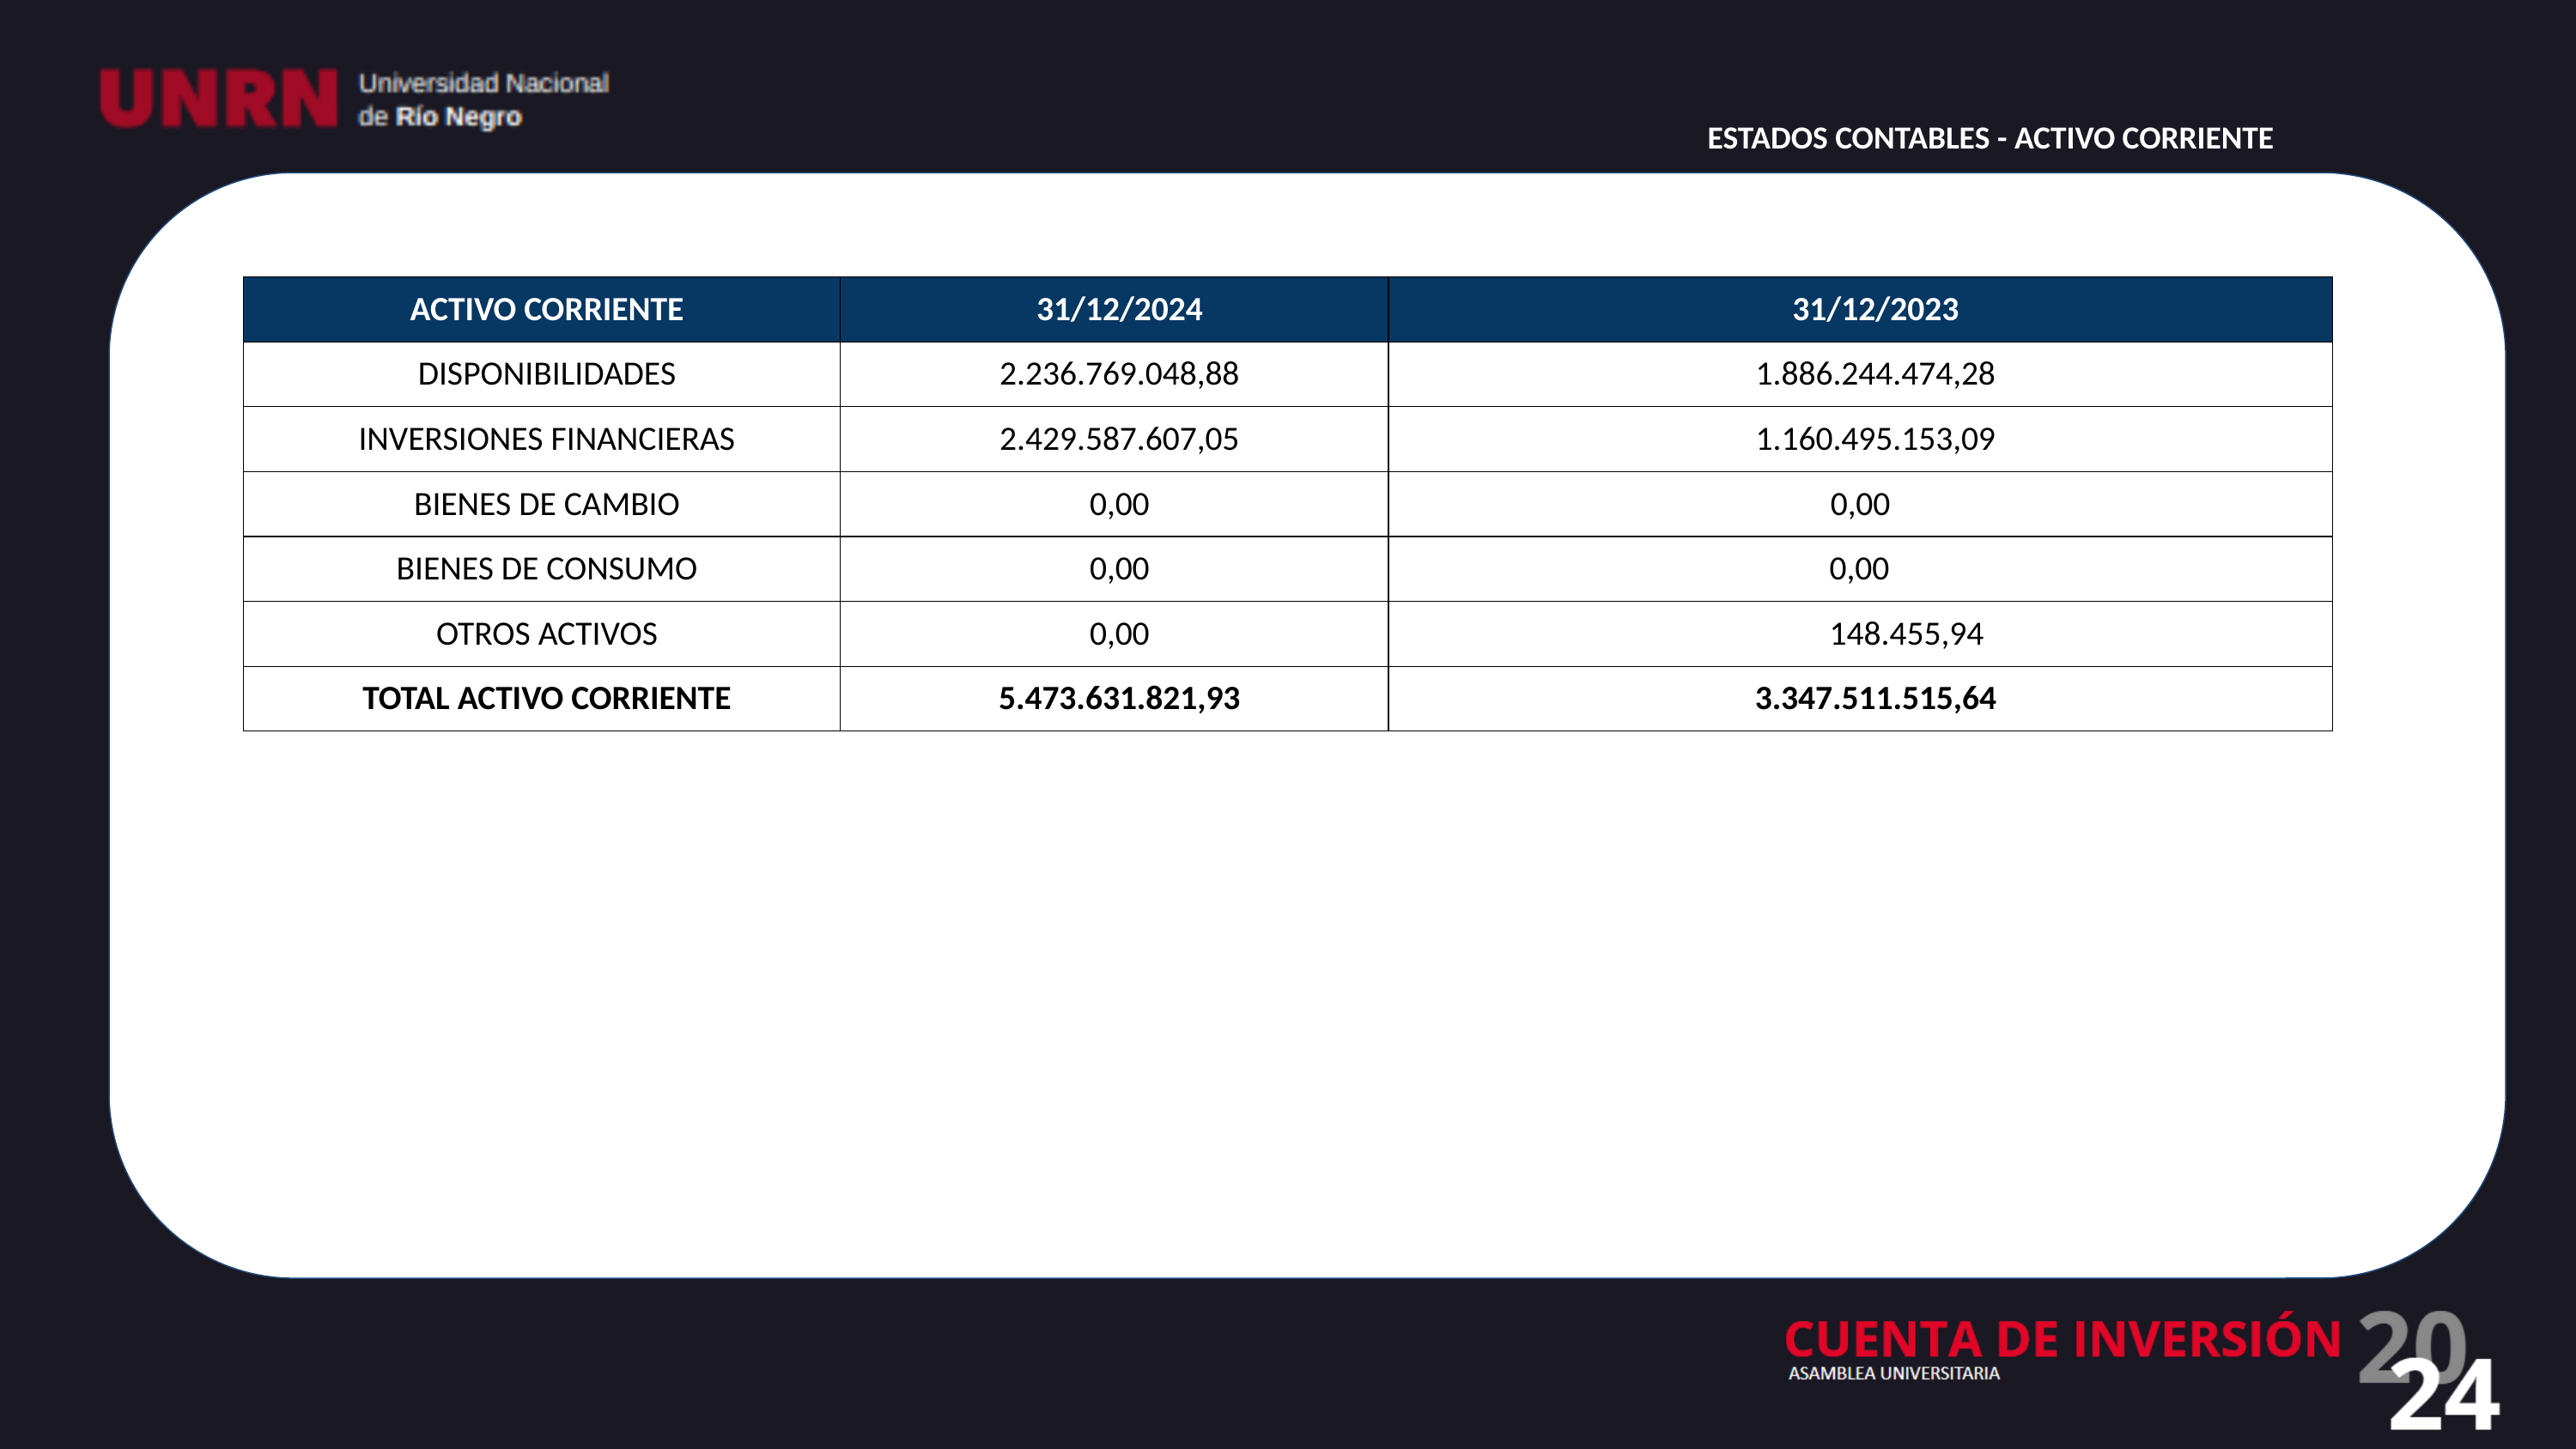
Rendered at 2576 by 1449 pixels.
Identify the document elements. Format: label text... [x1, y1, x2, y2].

table_header 31/12/2024 [841, 277, 1388, 342]
table_cell 5.473.631.821,93 [841, 667, 1388, 731]
table_cell BIENES DE CONSUMO [244, 537, 840, 601]
table_cell 0,00 [841, 537, 1388, 601]
table_cell OTROS ACTIVOS [244, 602, 840, 666]
text_box ESTADOS CONTABLES - ACTIVO CORRIENTE [1694, 104, 2366, 256]
table_cell TOTAL ACTIVO CORRIENTE [244, 667, 840, 731]
table_cell 1.886.244.474,28 [1389, 343, 2332, 406]
text_box [109, 173, 2506, 1279]
table_cell 3.347.511.515,64 [1389, 667, 2332, 731]
picture [62, 36, 708, 154]
table_header ACTIVO CORRIENTE [244, 277, 840, 342]
table_cell 0,00 [841, 472, 1388, 536]
table_cell 148.455,94 [1389, 602, 2332, 666]
table_cell DISPONIBILIDADES [244, 343, 840, 406]
table_cell 0,00 [1389, 472, 2332, 536]
table_cell INVERSIONES FINANCIERAS [244, 407, 840, 471]
table_header 31/12/2023 [1389, 277, 2332, 342]
table_cell 0,00 [1389, 537, 2332, 601]
table_cell 2.429.587.607,05 [841, 407, 1388, 471]
table_cell 2.236.769.048,88 [841, 343, 1388, 406]
table_cell 0,00 [841, 602, 1388, 666]
picture [1744, 1278, 2520, 1449]
table_cell 1.160.495.153,09 [1389, 407, 2332, 471]
table_cell BIENES DE CAMBIO [244, 472, 840, 536]
